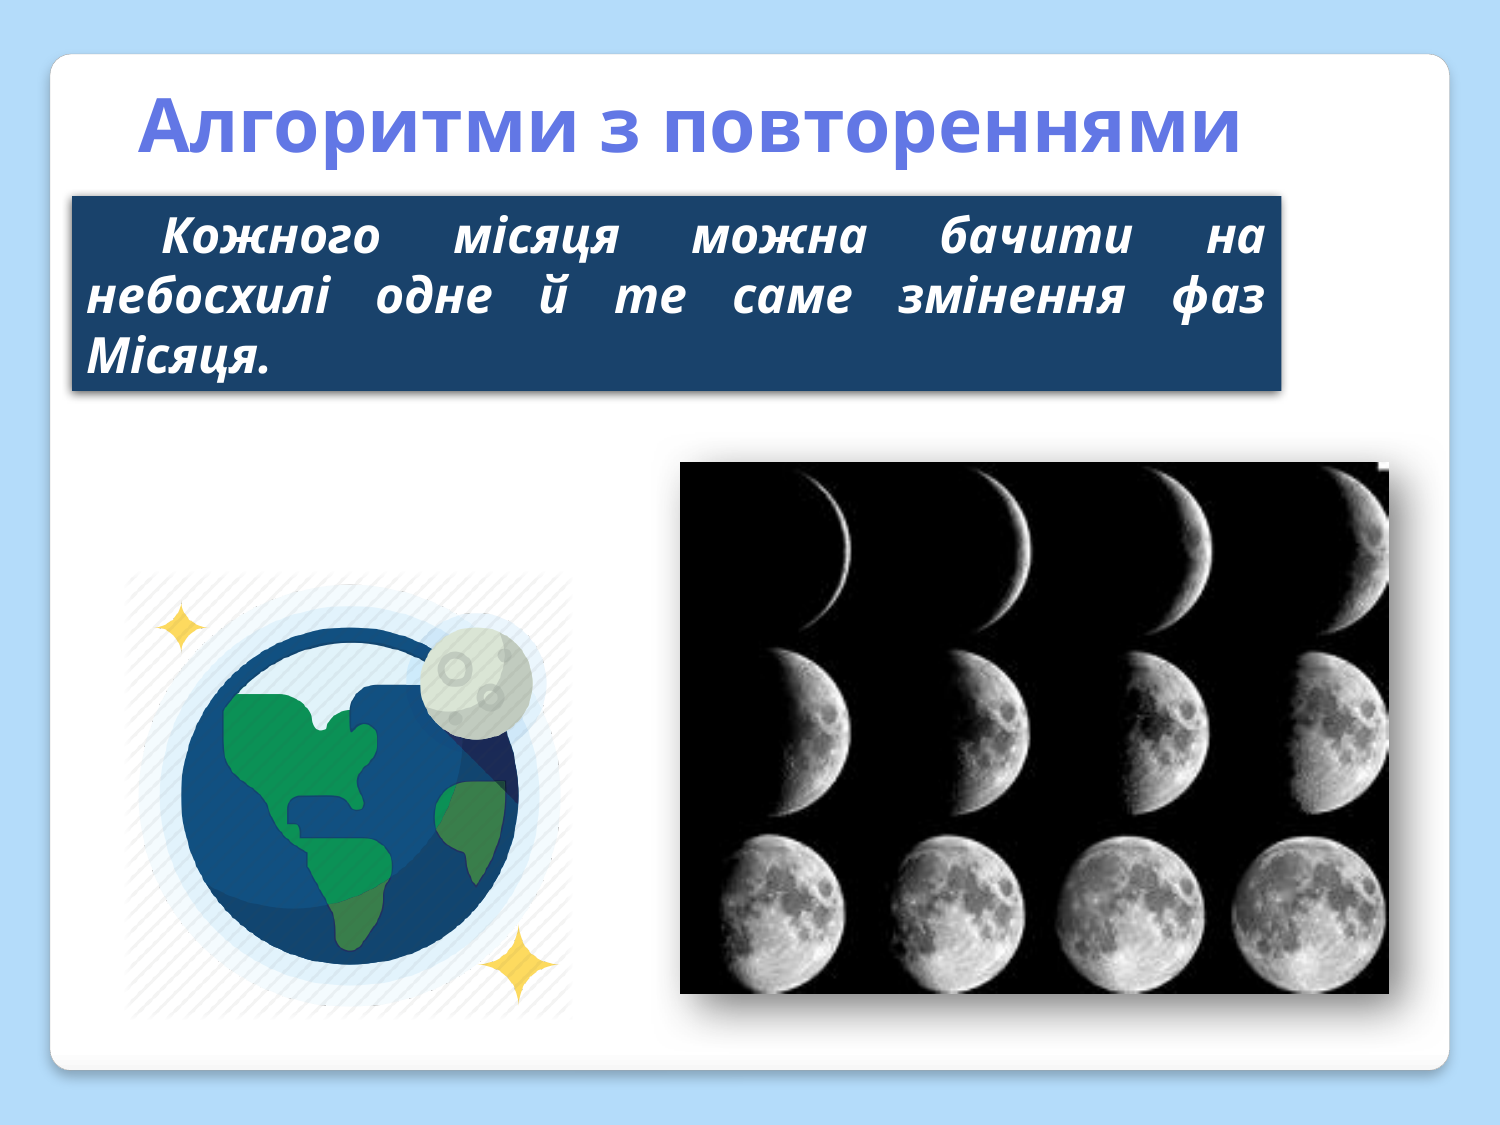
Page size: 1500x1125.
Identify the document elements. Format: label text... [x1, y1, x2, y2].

text_box Кожного місяця можна бачити на небосхилі одне й те саме змінення фаз Місяця. [72, 196, 1282, 391]
picture [680, 461, 1389, 994]
text_box Алгоритми з повтореннями [123, 70, 1500, 158]
picture [123, 570, 573, 1020]
